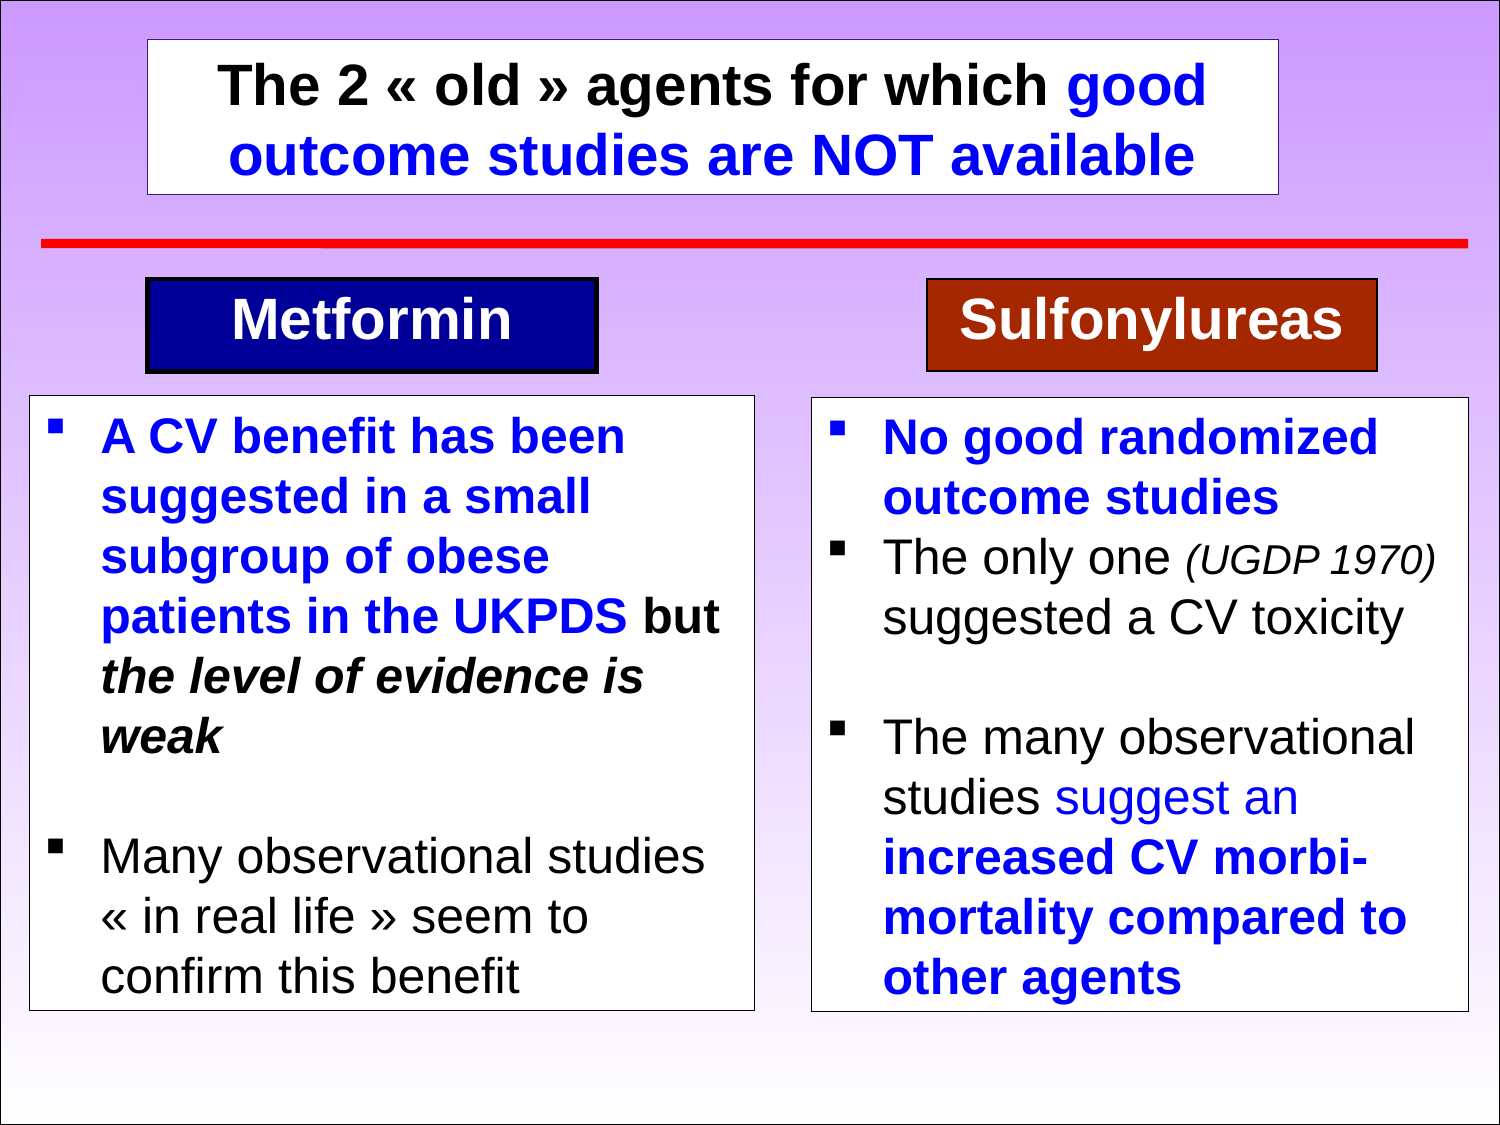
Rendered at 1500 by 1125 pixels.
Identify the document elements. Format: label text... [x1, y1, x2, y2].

text_box Sulfonylureas [927, 278, 1377, 372]
text_box No good randomized outcome studies The only one (UGDP 1970) suggested a CV toxicity The many observational studies suggest an increased CV morbi-mortality compared to other agents [811, 397, 1469, 1012]
text_box The 2 « old » agents for which good outcome studies are NOT available [147, 39, 1279, 195]
text_box A CV benefit has been suggested in a small subgroup of obese patients in the UKPDS but the level of evidence is weak Many observational studies « in real life » seem to confirm this benefit [29, 395, 755, 1011]
text_box Metformin [147, 278, 597, 372]
